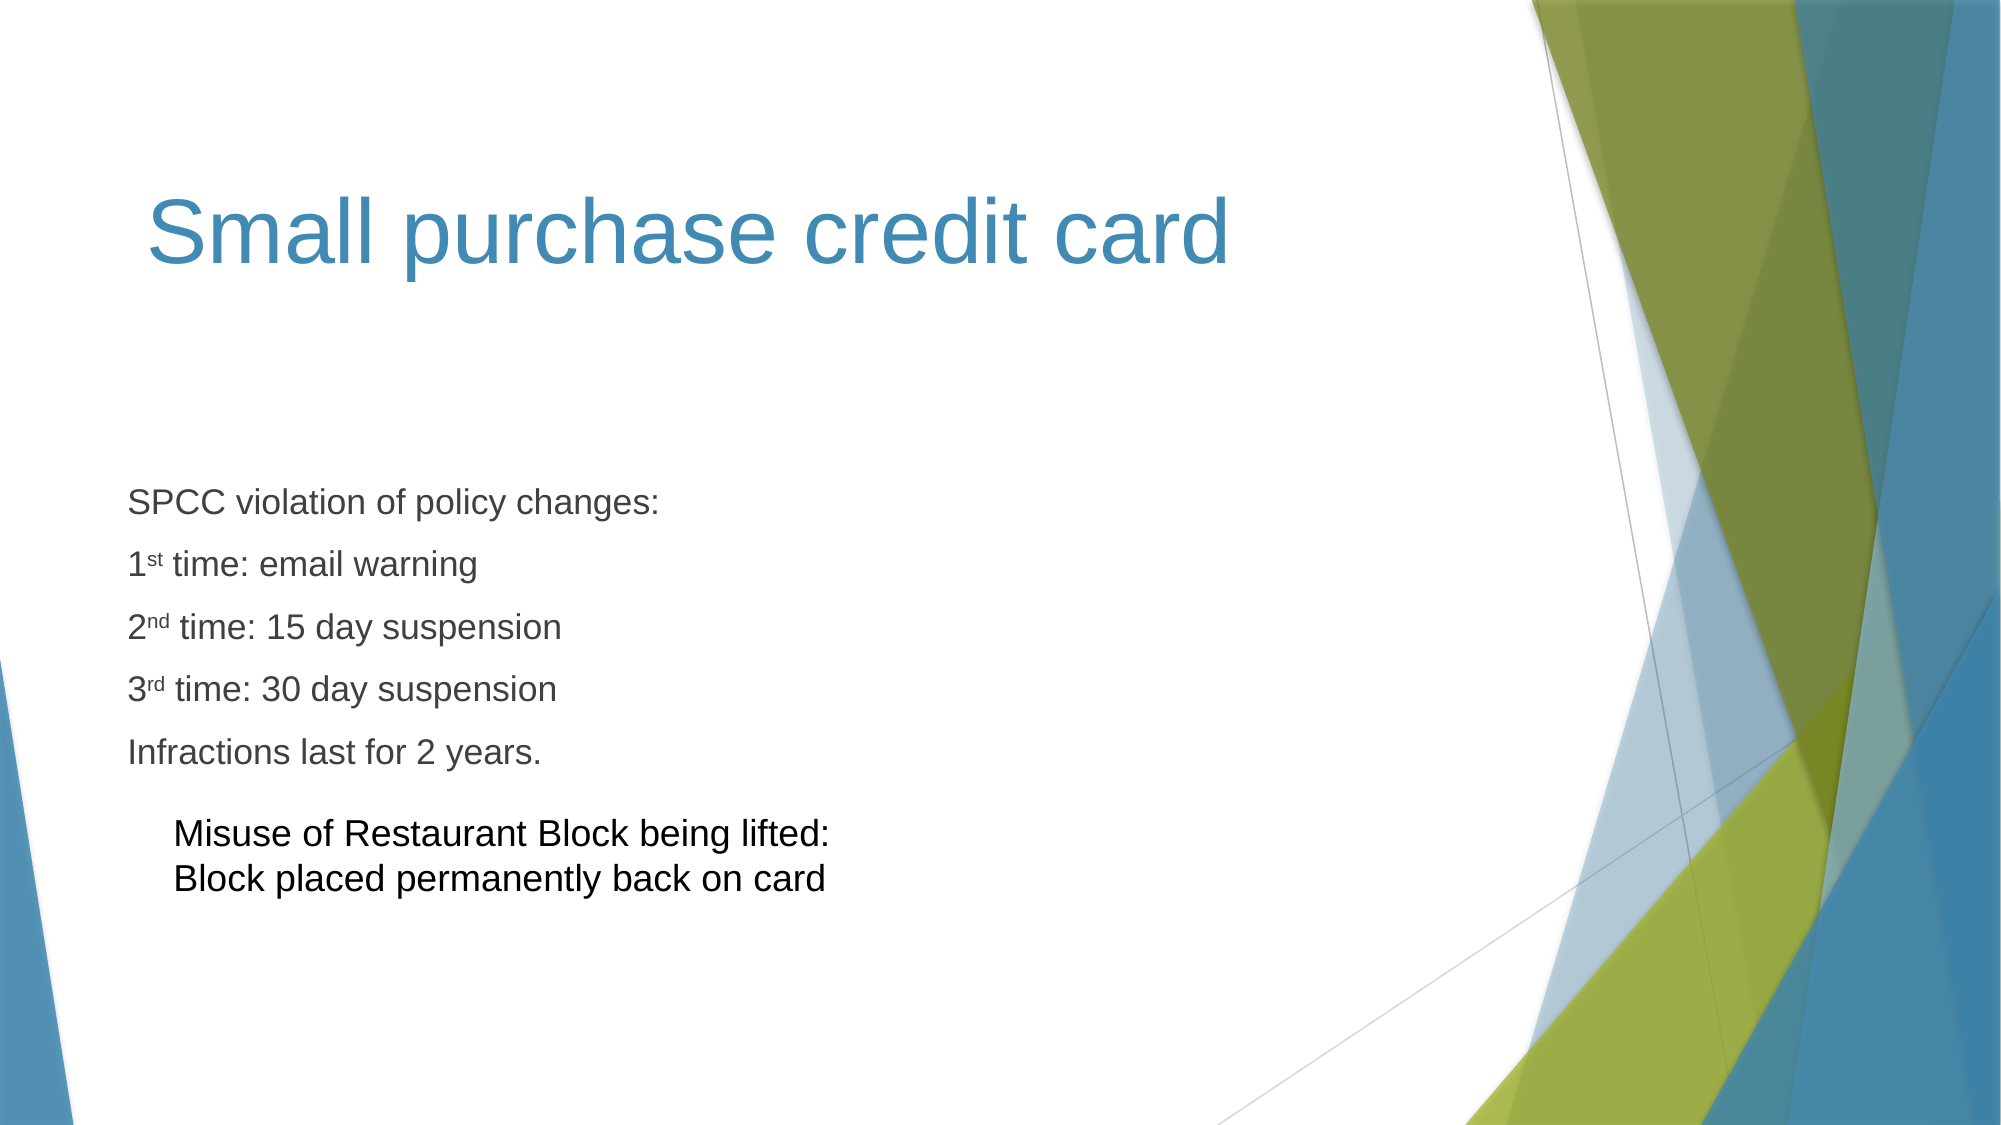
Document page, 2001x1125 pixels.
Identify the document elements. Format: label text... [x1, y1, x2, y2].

list SPCC violation of policy changes: 1st time: email warning 2nd time: 15 day suspension 3rd time: 30 day suspension Infractions last for 2 years. [112, 470, 1513, 780]
title Small purchase credit card [131, 35, 1356, 419]
text_box Misuse of Restaurant Block being lifted: Block placed permanently back on card [158, 801, 846, 907]
